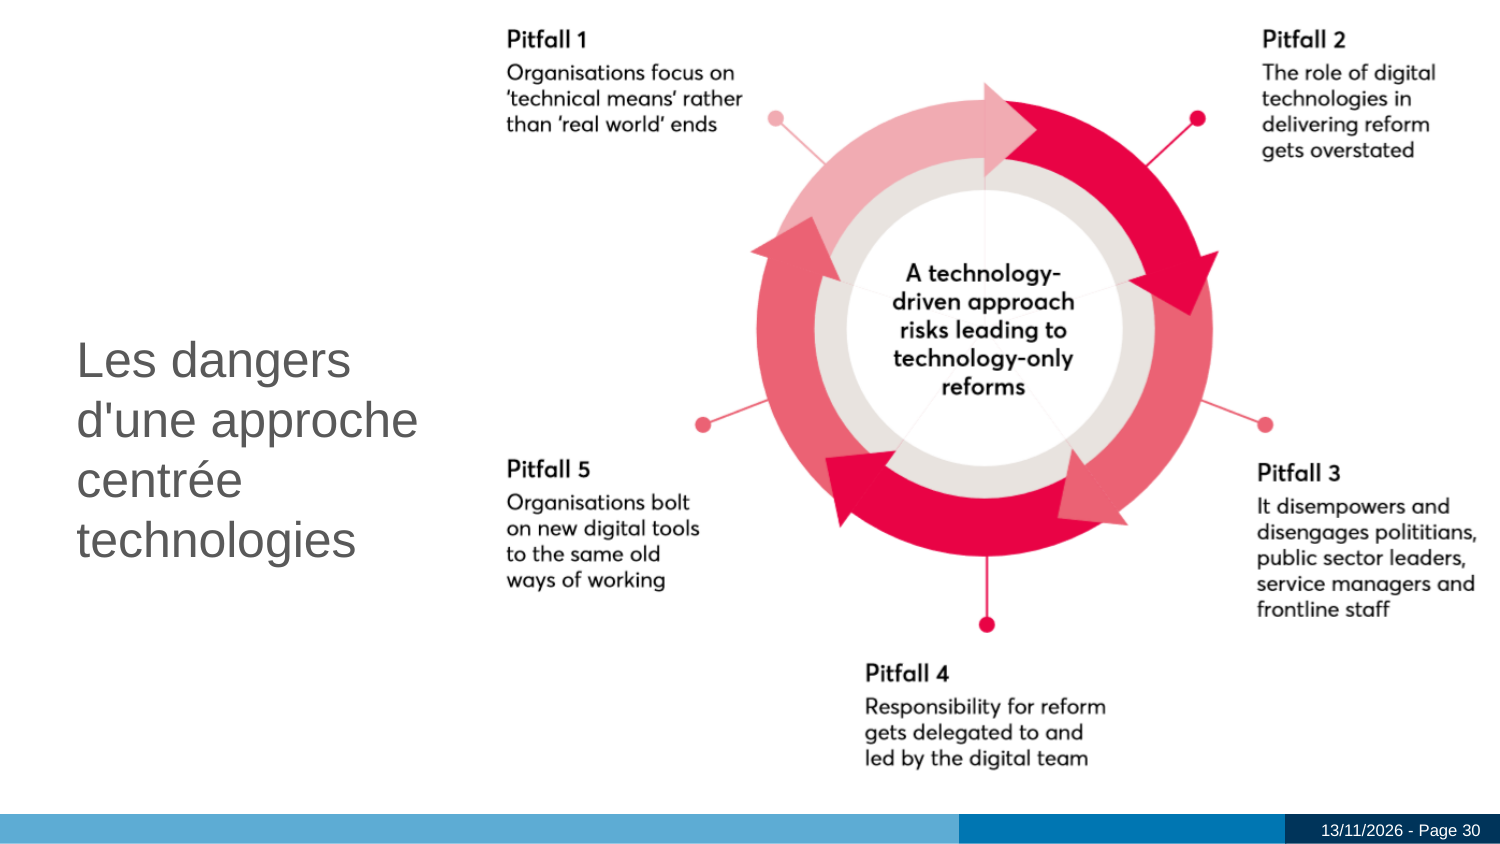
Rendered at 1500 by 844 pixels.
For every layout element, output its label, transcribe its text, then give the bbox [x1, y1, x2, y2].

list Les dangers d'une approche centrée technologies [48, 180, 438, 766]
picture [481, 0, 1500, 793]
